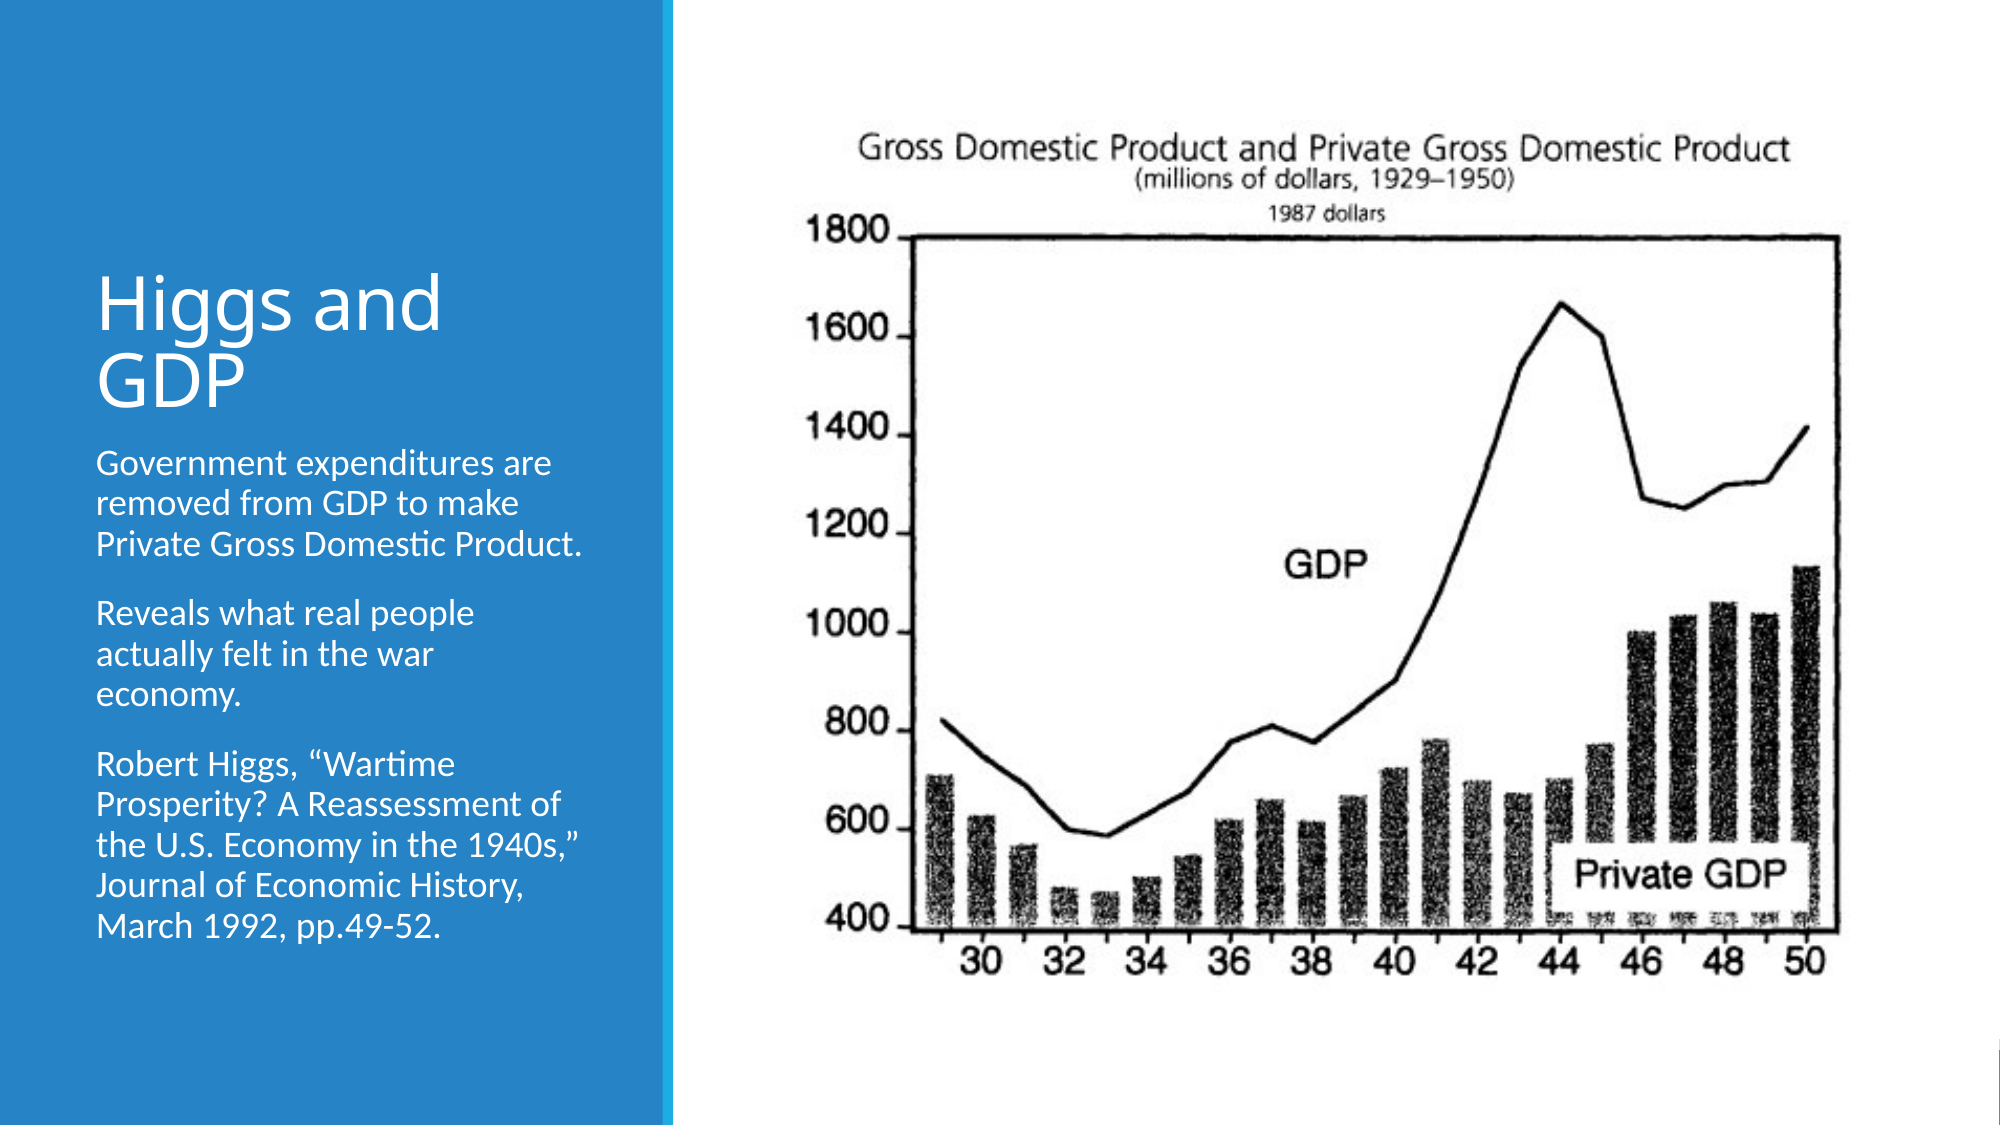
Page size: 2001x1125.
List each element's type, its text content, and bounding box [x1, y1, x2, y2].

text_box [661, 0, 674, 1125]
title Higgs and GDP [80, 84, 587, 430]
list Government expenditures are removed from GDP to make Private Gross Domestic Product. Reveals what real people actually felt in the war economy. Robert Higgs, “Wartime Prosperity? A Reassessment of the U.S. Economy in the 1940s,” Journal of Economic History, March 1992, pp.49-52. [80, 435, 587, 983]
picture [777, 120, 1894, 1005]
text_box [0, 0, 661, 1125]
text_box [674, 0, 2000, 1125]
